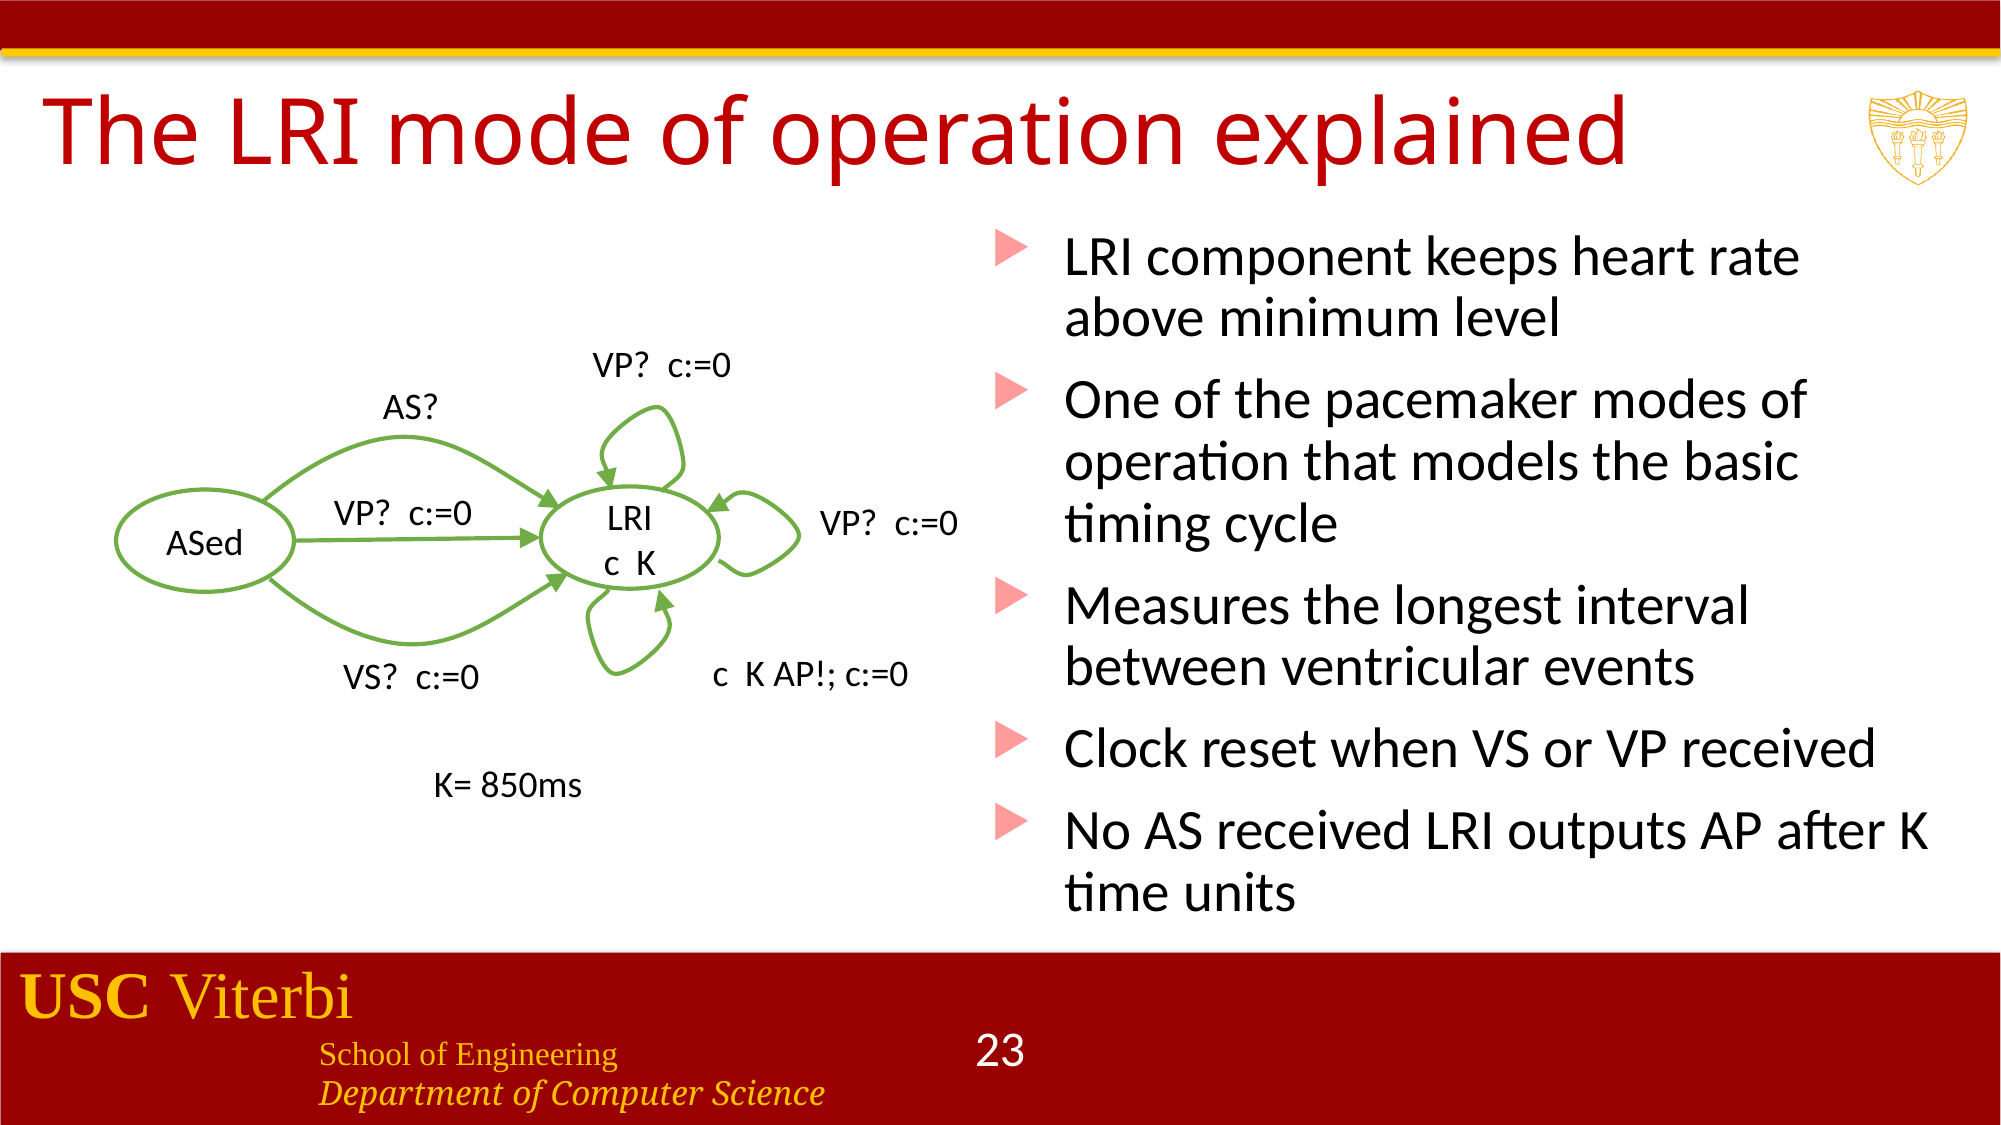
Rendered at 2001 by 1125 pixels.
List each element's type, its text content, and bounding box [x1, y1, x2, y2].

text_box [293, 537, 541, 541]
title The LRI mode of operation explained [27, 70, 1819, 199]
text_box [596, 406, 685, 493]
text_box K= 850ms [419, 752, 609, 813]
text_box [706, 491, 801, 577]
text_box AS? [368, 374, 455, 434]
text_box [269, 572, 569, 646]
text_box [261, 435, 561, 509]
slide_number 23 [774, 1016, 1225, 1077]
picture [1836, 76, 2000, 199]
text_box ASed [115, 488, 295, 593]
text_box [586, 588, 675, 675]
